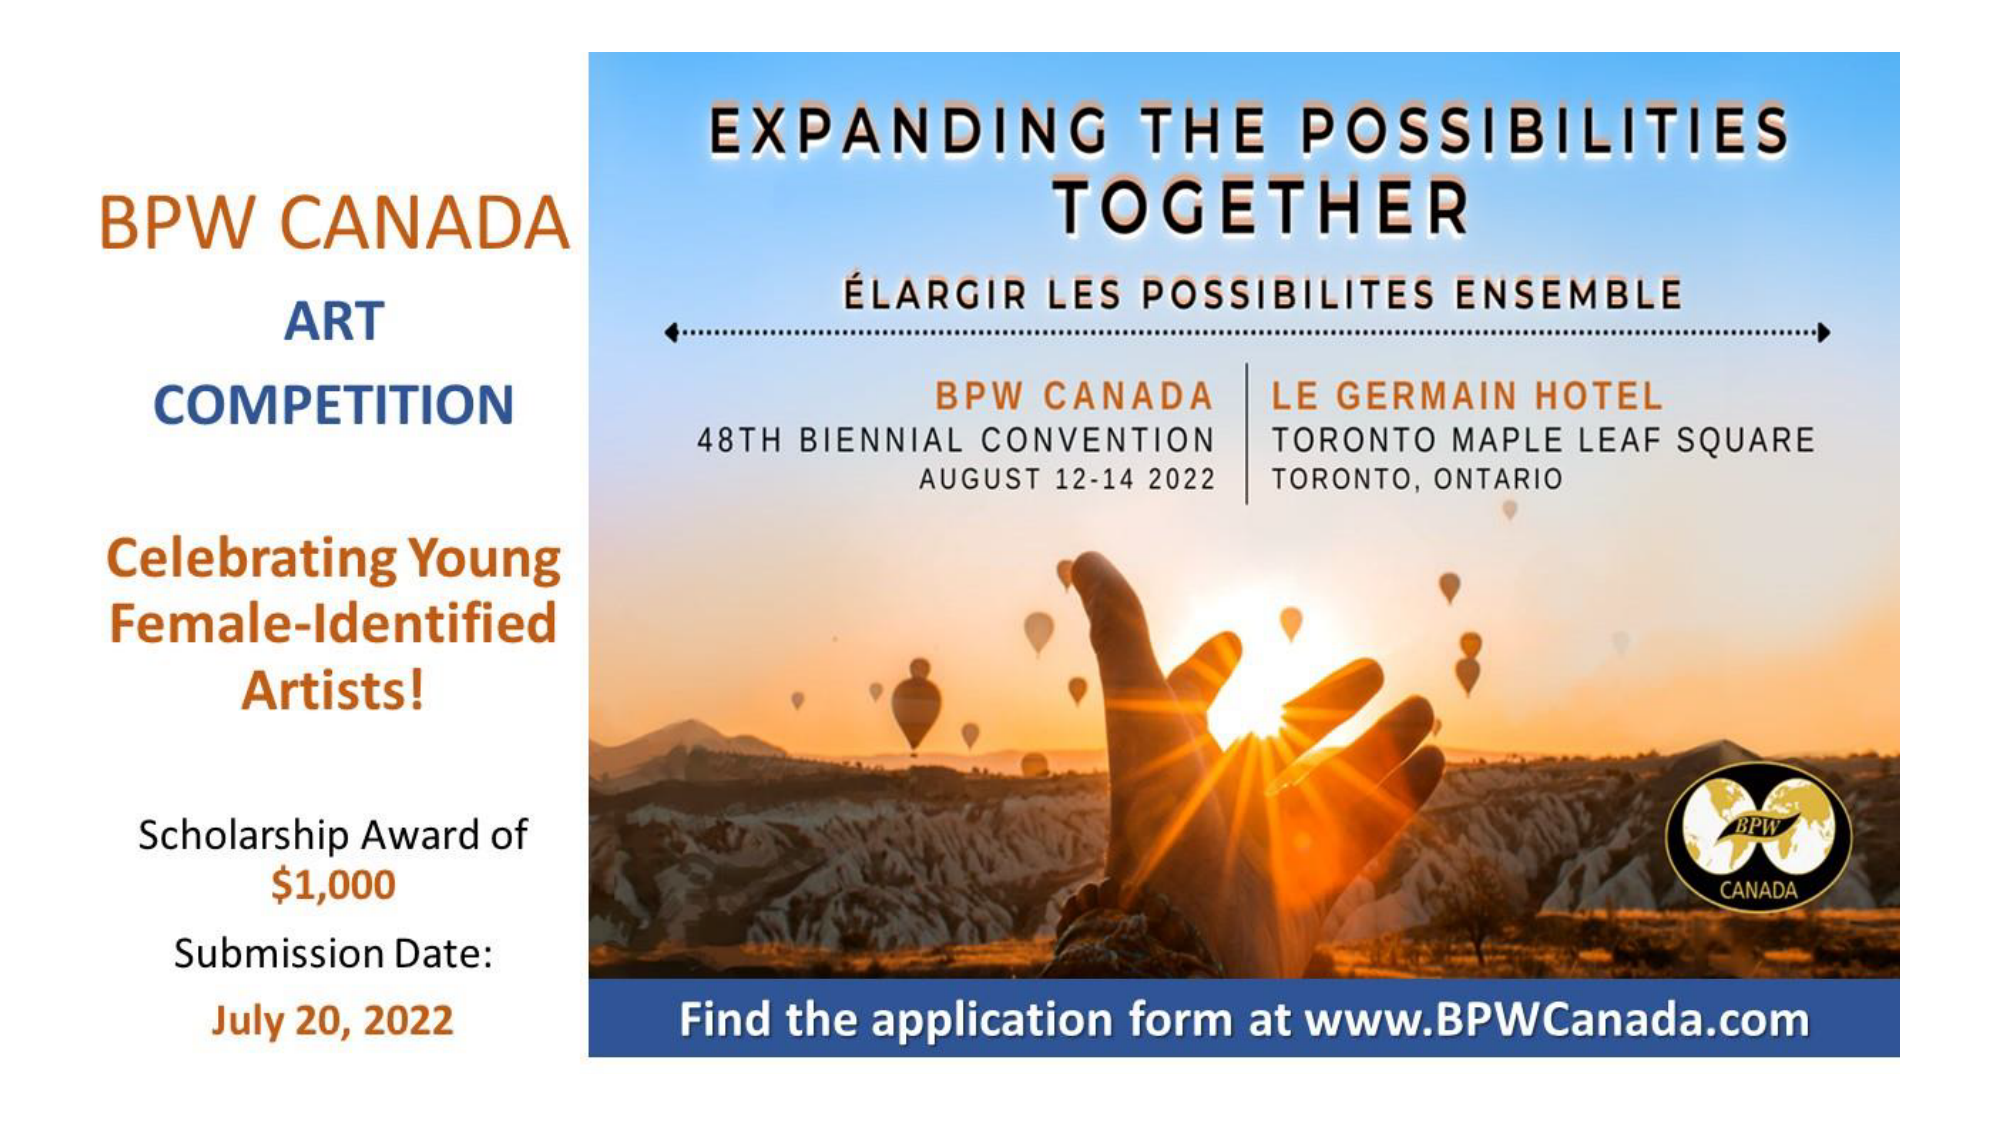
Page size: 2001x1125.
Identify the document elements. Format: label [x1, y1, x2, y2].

picture [96, 52, 1900, 1074]
